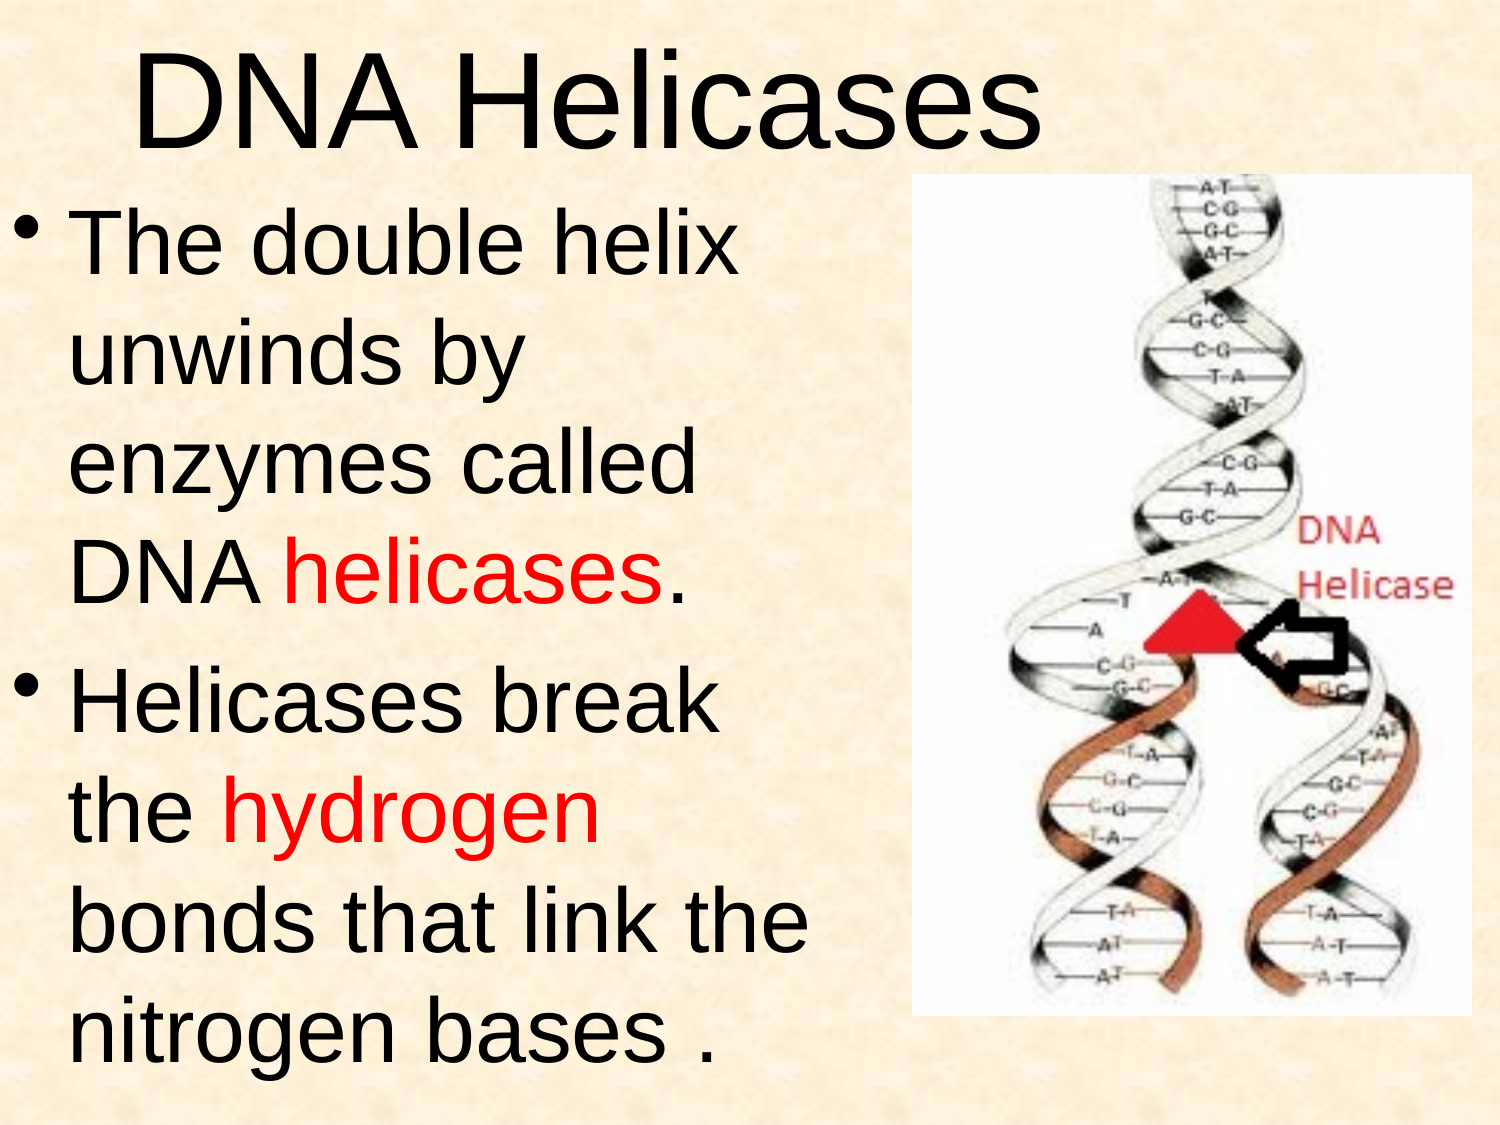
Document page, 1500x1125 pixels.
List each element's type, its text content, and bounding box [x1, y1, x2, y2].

title DNA Helicases [0, 0, 1263, 188]
picture [0, 0, 1500, 1125]
list The double helix unwinds by enzymes called DNA helicases. Helicases break the hydrogen bonds that link the nitrogen bases . [0, 174, 888, 1100]
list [912, 174, 1473, 1016]
